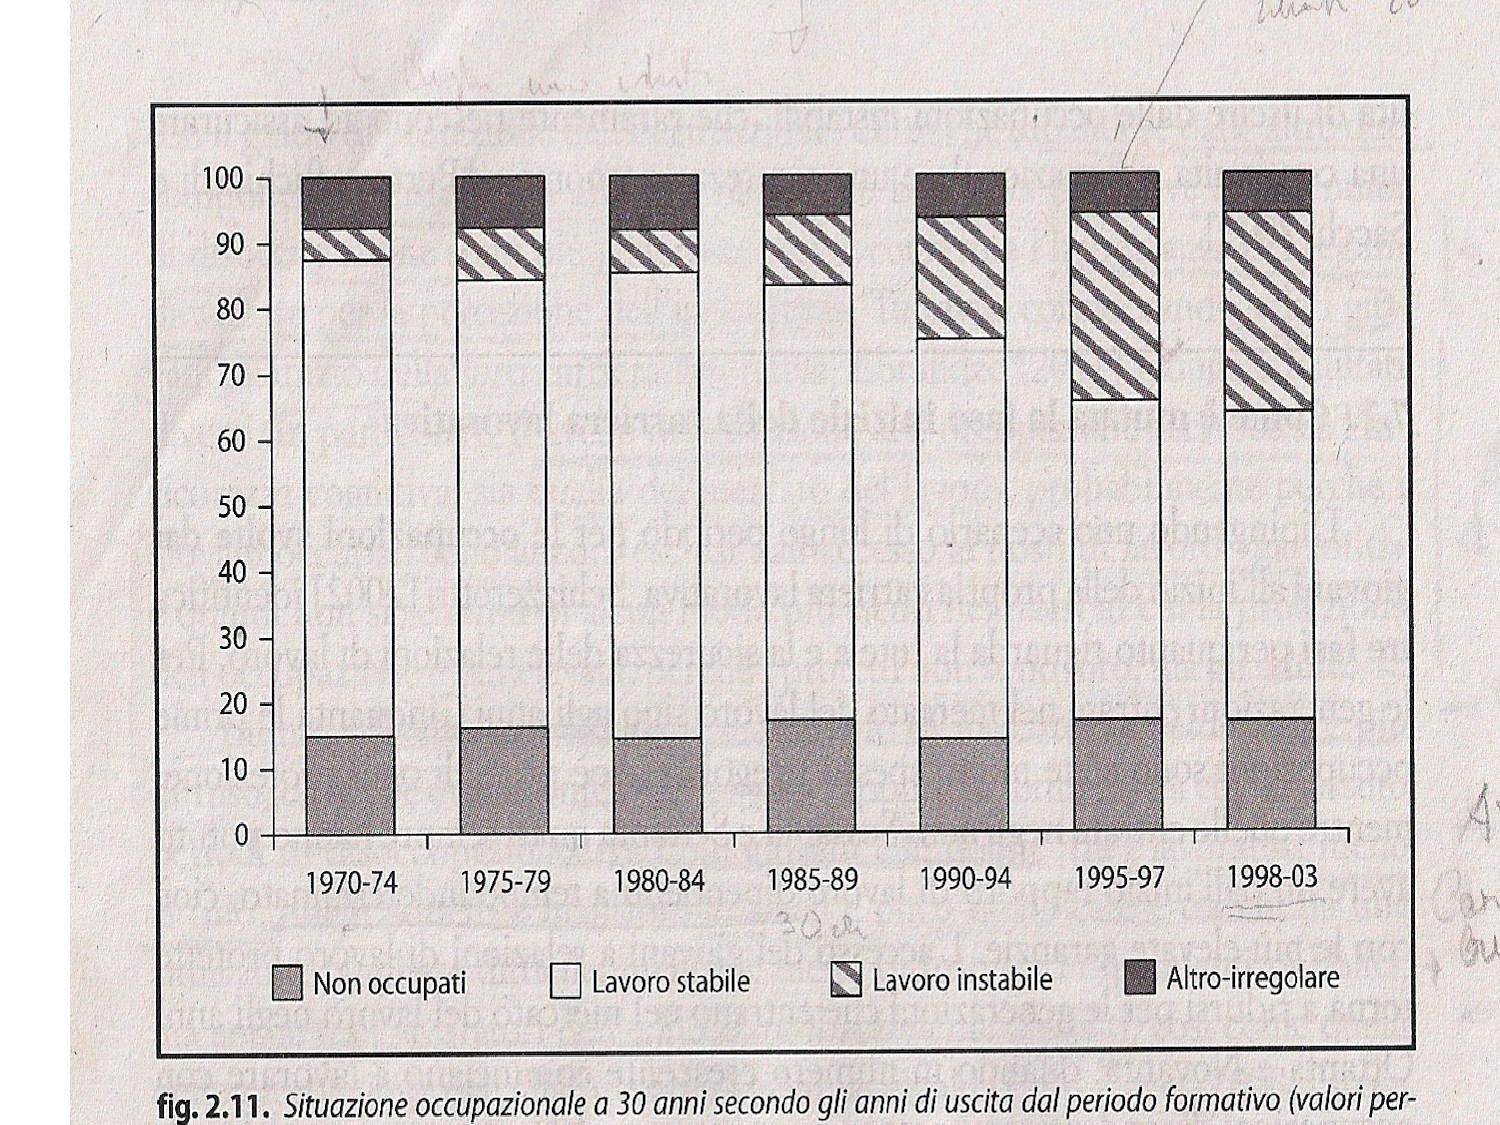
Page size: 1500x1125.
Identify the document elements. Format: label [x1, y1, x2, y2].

list [70, 0, 1500, 1125]
